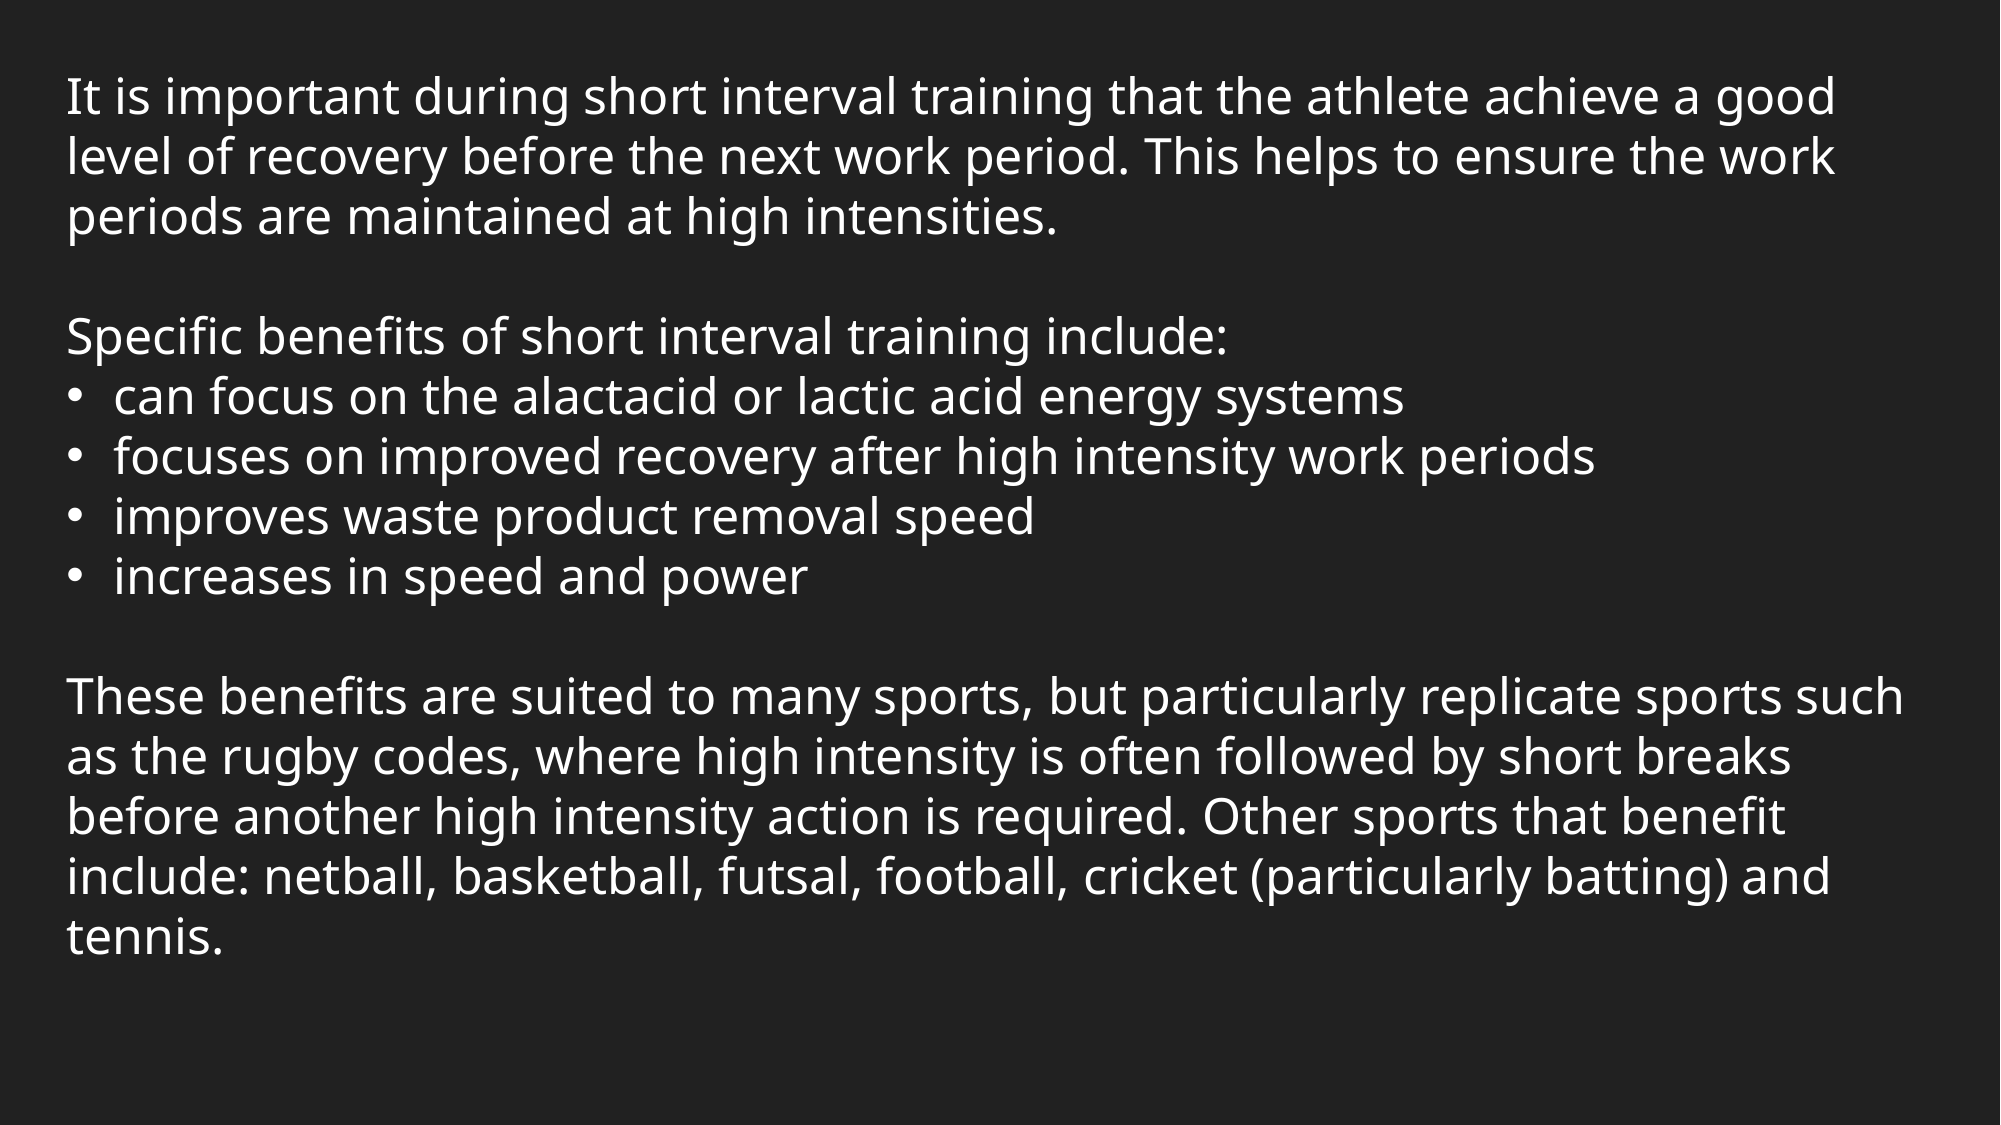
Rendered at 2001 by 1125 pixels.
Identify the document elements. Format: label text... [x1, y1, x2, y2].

text_box It is important during short interval training that the athlete achieve a good level of recovery before the next work period. This helps to ensure the work periods are maintained at high intensities. Specific benefits of short interval training include: can focus on the alactacid or lactic acid energy systems focuses on improved recovery after high intensity work periods improves waste product removal speed increases in speed and power These benefits are suited to many sports, but particularly replicate sports such as the rugby codes, where high intensity is often followed by short breaks before another high intensity action is required. Other sports that benefit include: netball, basketball, futsal, football, cricket (particularly batting) and tennis. [51, 56, 1945, 972]
